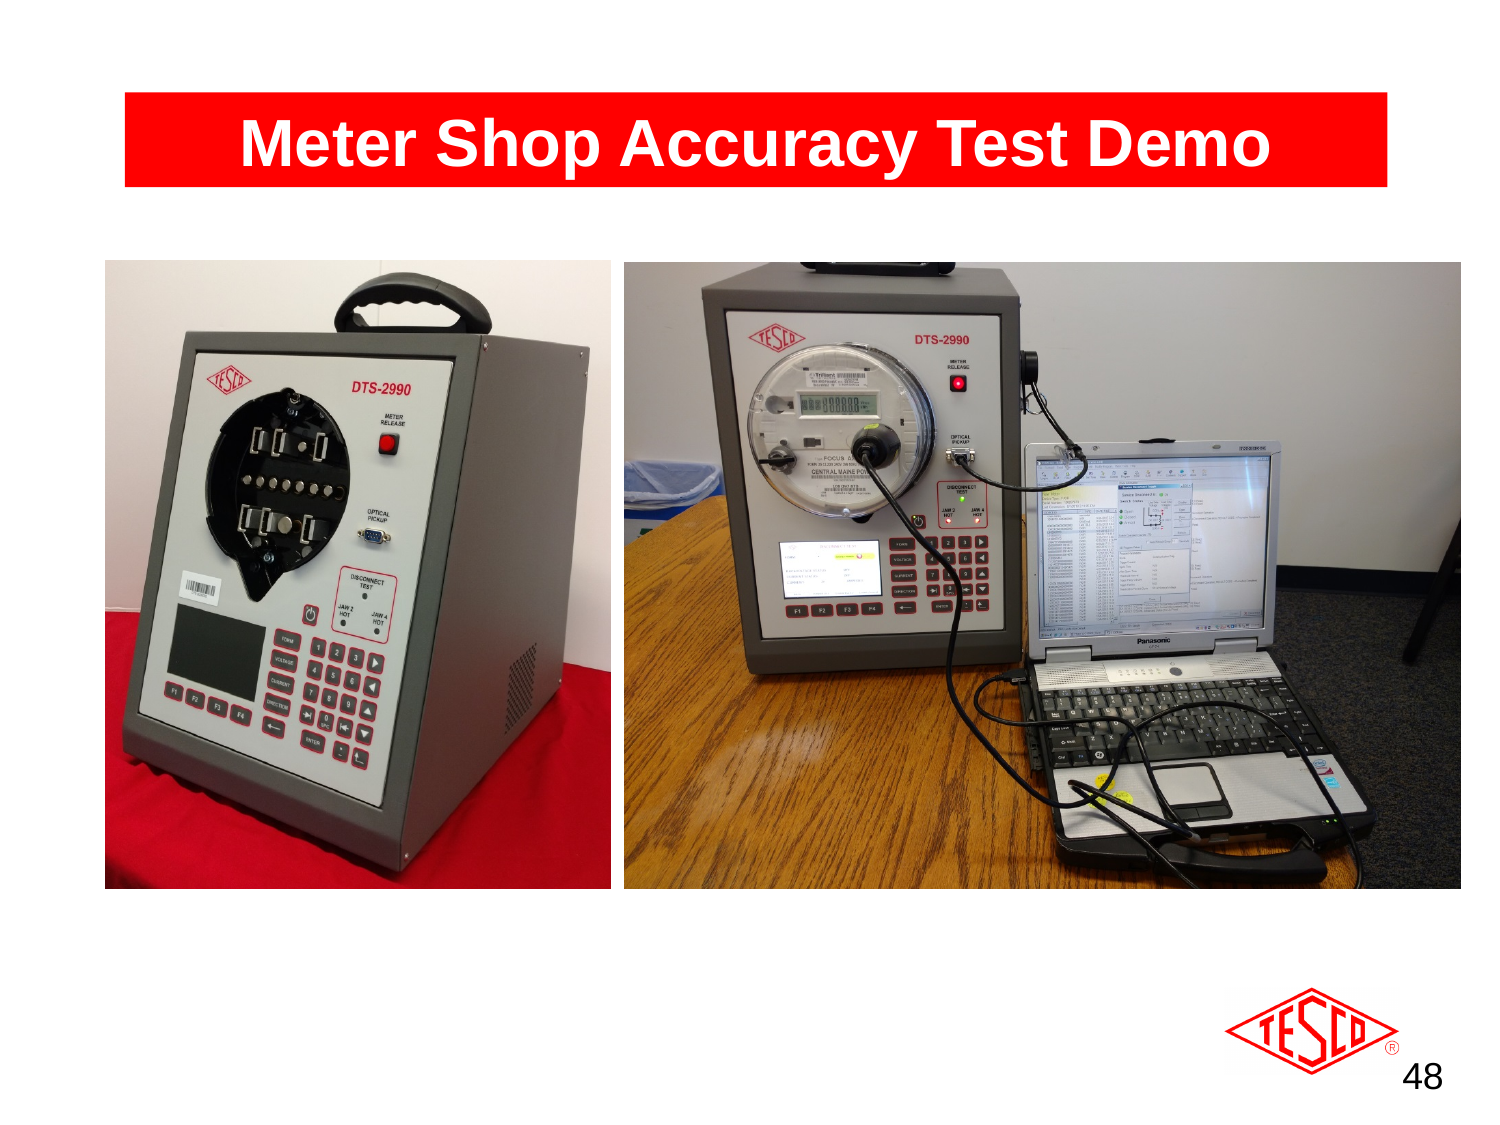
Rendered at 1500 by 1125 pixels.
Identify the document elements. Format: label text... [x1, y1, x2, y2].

picture [105, 260, 611, 890]
picture [624, 262, 1461, 890]
picture [1224, 987, 1400, 1075]
text_box Meter Shop Accuracy Test Demo [124, 92, 1388, 188]
